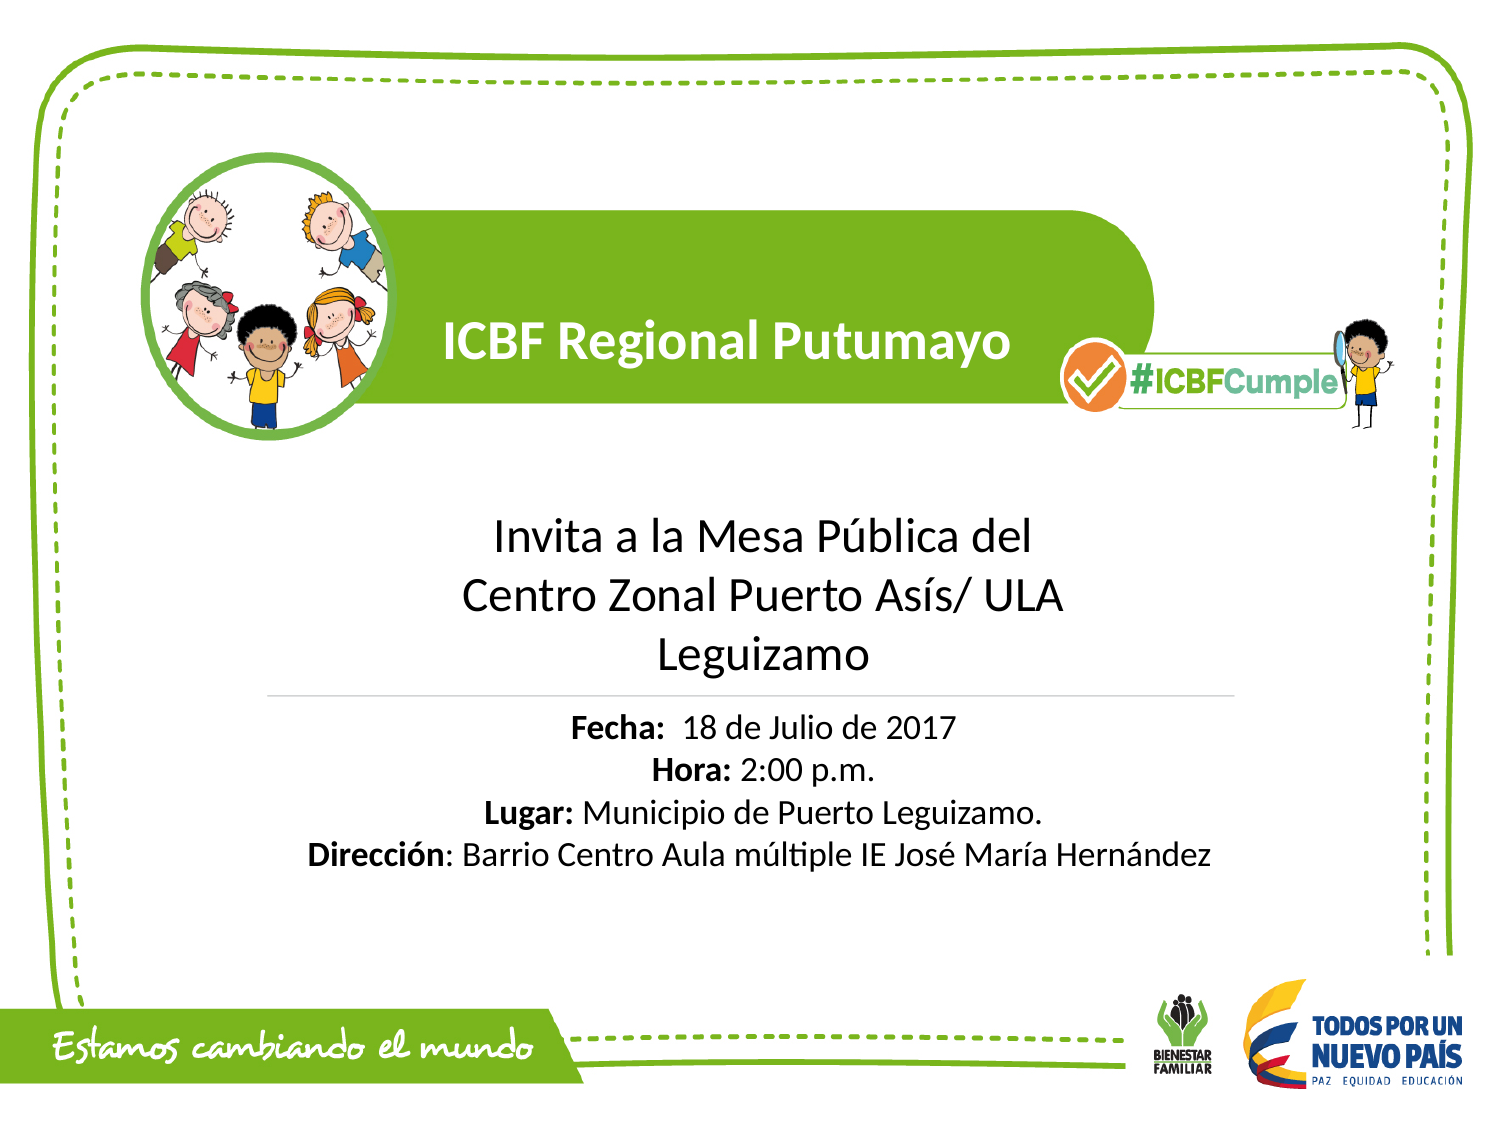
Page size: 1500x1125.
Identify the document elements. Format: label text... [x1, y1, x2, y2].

picture [0, 0, 1500, 1125]
text_box Invita a la Mesa Pública del Centro Zonal Puerto Asís/ ULA Leguizamo [439, 495, 1089, 688]
text_box Fecha: 18 de Julio de 2017 Hora: 2:00 p.m. Lugar: Municipio de Puerto Leguizamo. Dirección: Barrio Centro Aula múltiple IE José María Hernández [223, 696, 1305, 881]
text_box ICBF Regional Putumayo [427, 295, 1089, 379]
